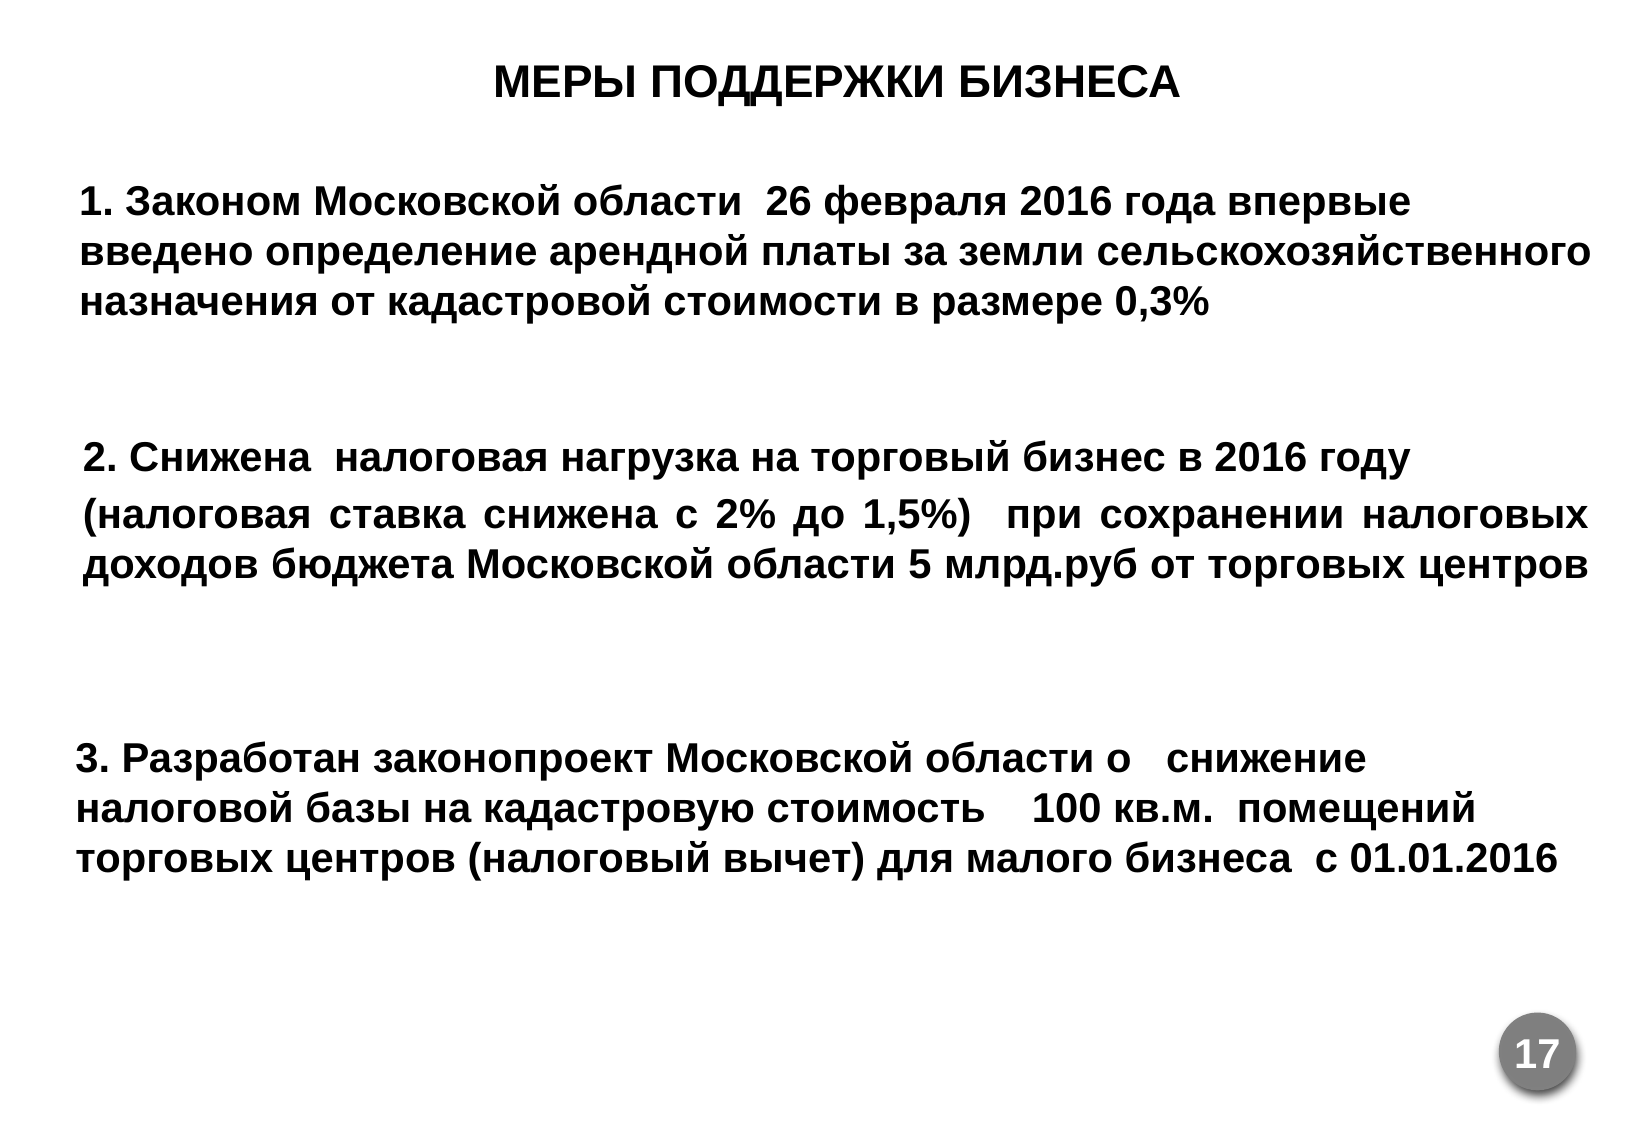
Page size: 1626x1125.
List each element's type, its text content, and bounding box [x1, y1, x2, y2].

text_box Меры поддержки бизнеса [123, 51, 1540, 107]
text_box 17 [1500, 1014, 1575, 1089]
text_box 1. Законом Московской области 26 февраля 2016 года впервые введено определение арендной платы за земли сельскохозяйственного назначения от кадастровой стоимости в размере 0,3% [64, 166, 1608, 332]
text_box 3. Разработан законопроект Московской области о снижение налоговой базы на кадастровую стоимость 100 кв.м. помещений торговых центров (налоговый вычет) для малого бизнеса с 01.01.2016 [60, 723, 1586, 889]
text_box 2. Снижена налоговая нагрузка на торговый бизнес в 2016 году (налоговая ставка снижена с 2% до 1,5%) при сохранении налоговых доходов бюджета Московской области 5 млрд.руб от торговых центров [68, 422, 1605, 594]
